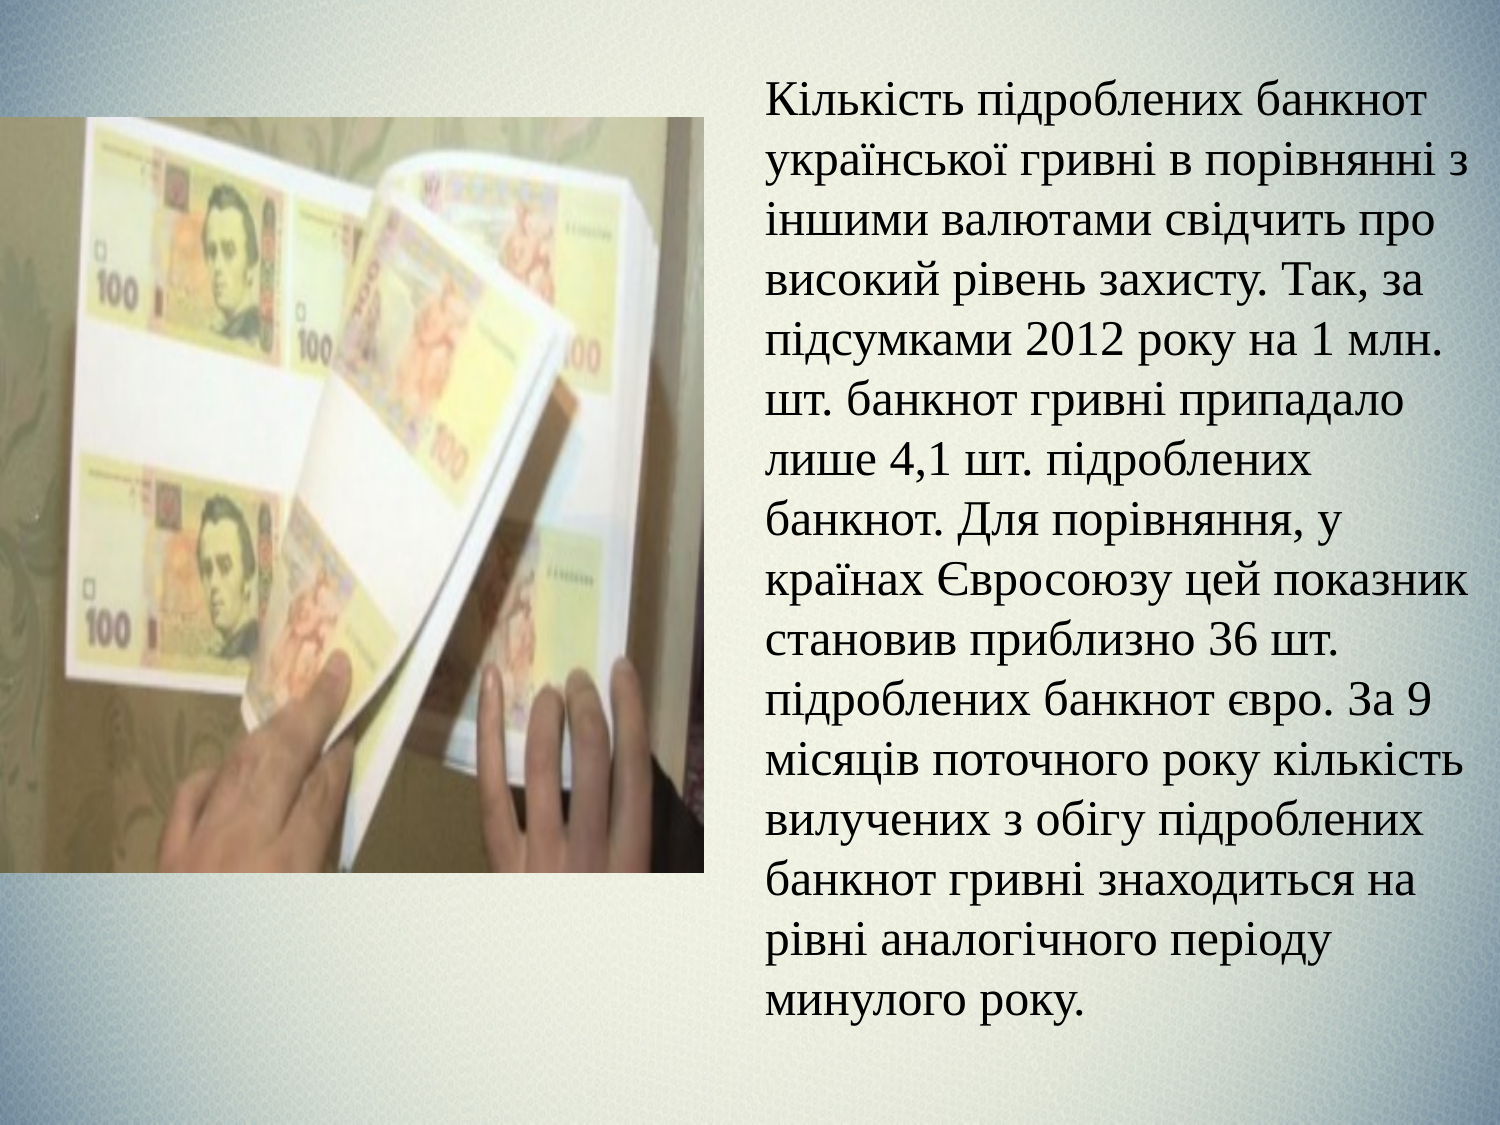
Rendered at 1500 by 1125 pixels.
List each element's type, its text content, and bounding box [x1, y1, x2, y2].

picture [0, 0, 1500, 1125]
text_box Кількість підроблених банкнот української гривні в порівнянні з іншими валютами свідчить про високий рівень захисту. Так, за підсумками 2012 року на 1 млн. шт. банкнот гривні припадало лише 4,1 шт. підроблених банкнот. Для порівняння, у країнах Євросоюзу цей показник становив приблизно 36 шт. підроблених банкнот євро. За 9 місяців поточного року кількість вилучених з обігу підроблених банкнот гривні знаходиться на рівні аналогічного періоду минулого року. [749, 58, 1500, 1034]
